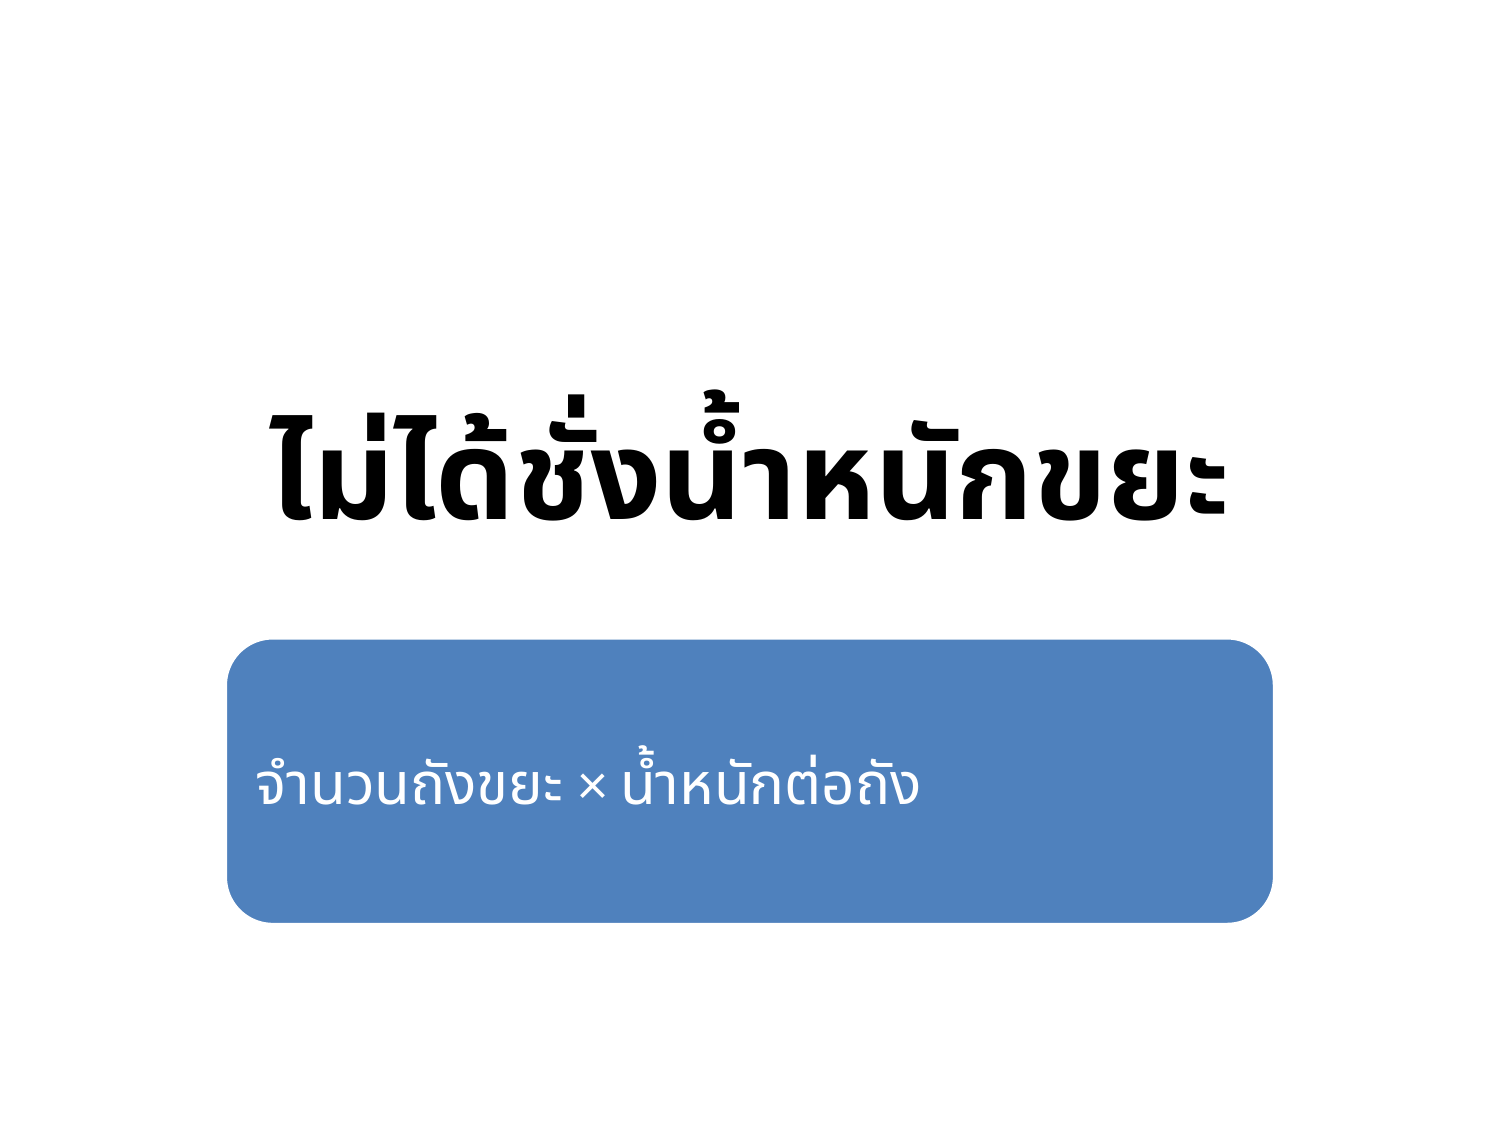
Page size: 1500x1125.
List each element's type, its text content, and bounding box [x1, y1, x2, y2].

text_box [224, 637, 1276, 926]
title ไม่ได้ชั่งน้ำหนักขยะ [112, 349, 1388, 591]
